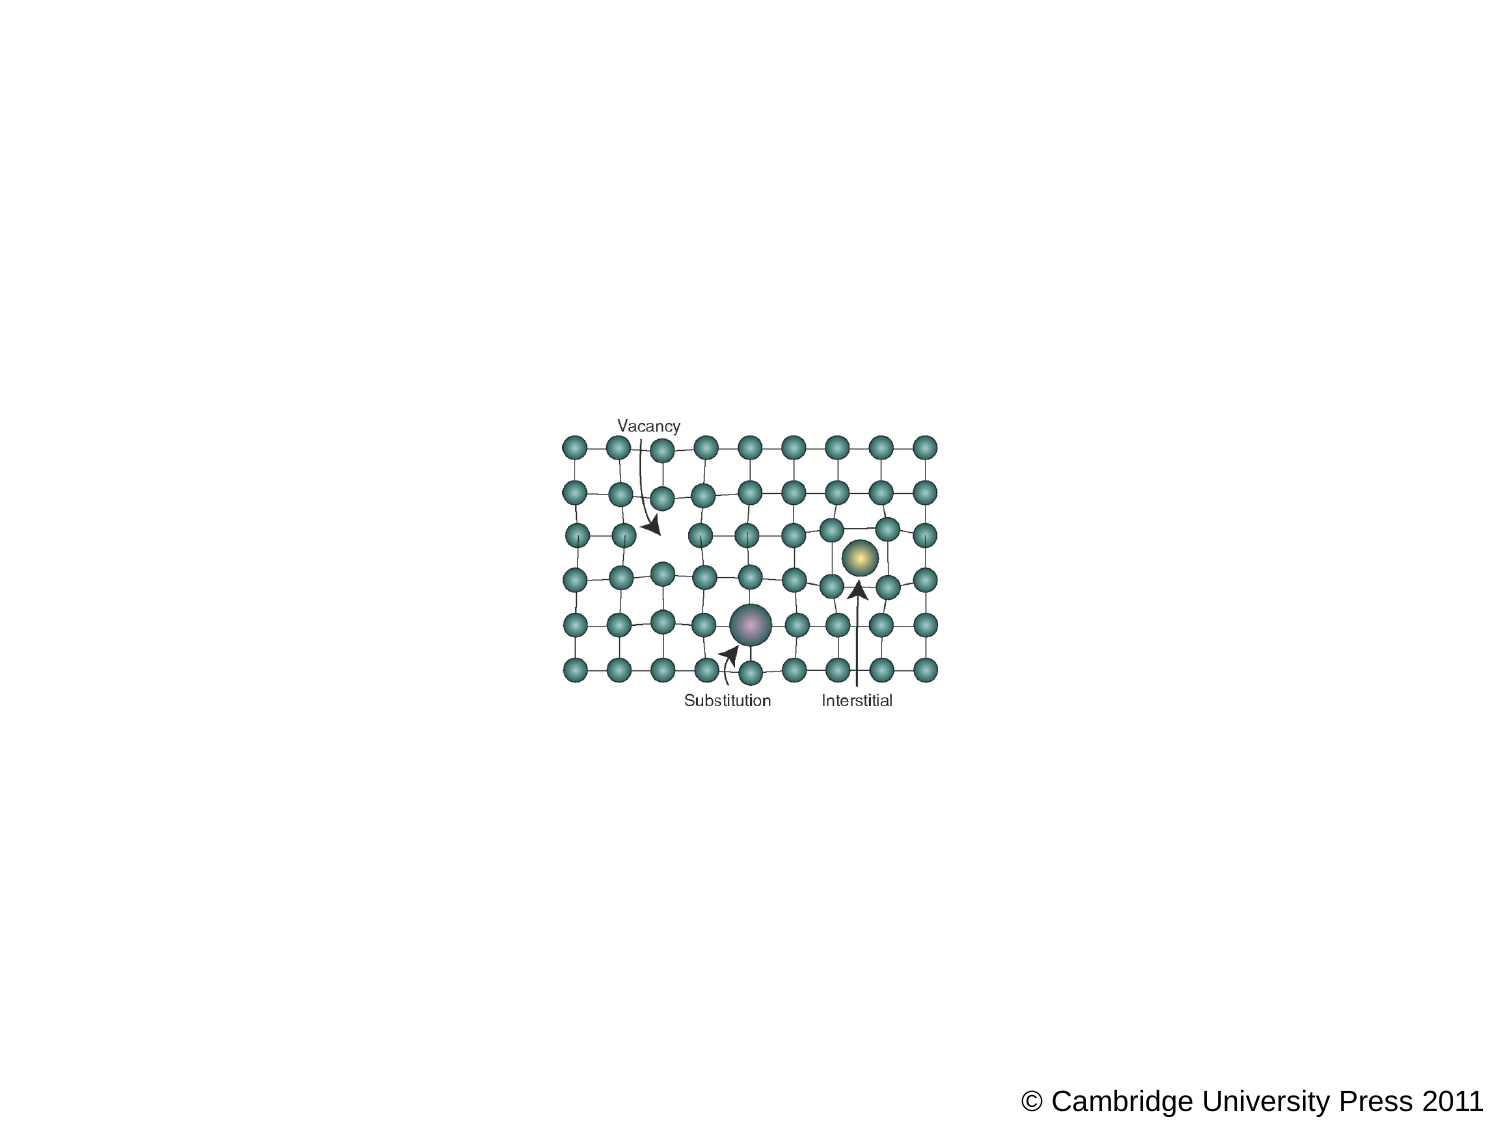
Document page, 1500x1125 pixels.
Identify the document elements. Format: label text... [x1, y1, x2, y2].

text_box © Cambridge University Press 2011 [915, 1074, 1500, 1125]
picture [562, 418, 938, 706]
